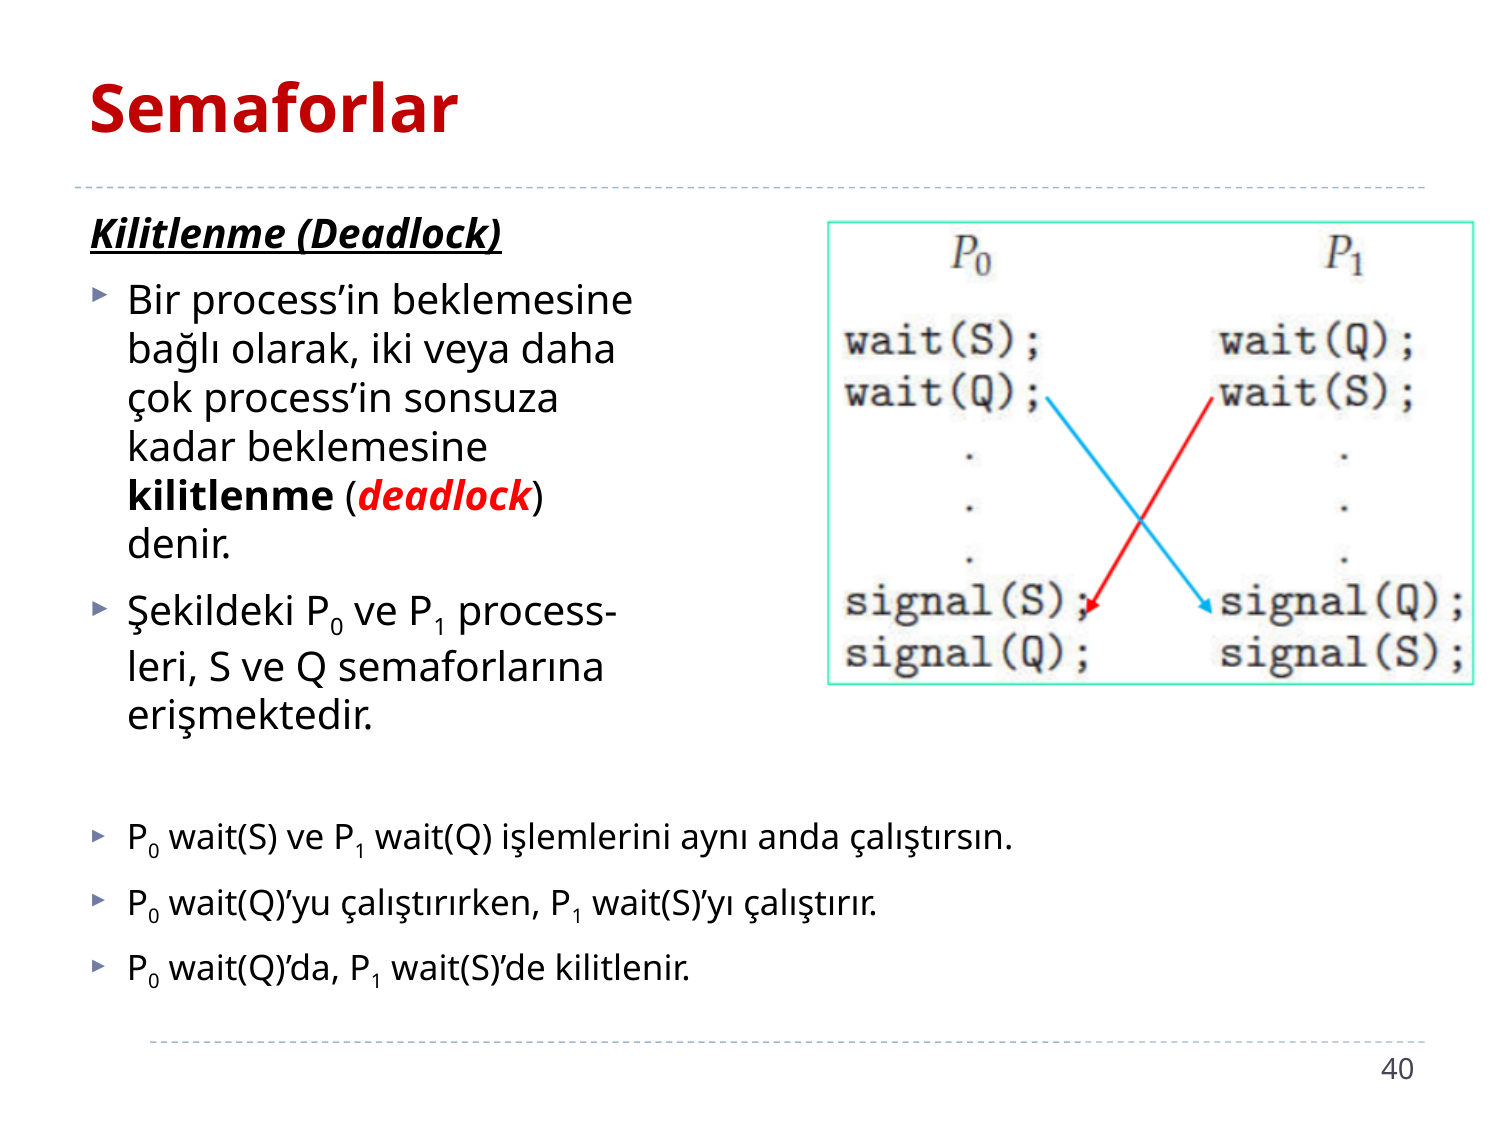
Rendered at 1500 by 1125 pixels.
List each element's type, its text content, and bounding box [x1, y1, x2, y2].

title Semaforlar [75, 24, 1425, 188]
slide_number 40 [1080, 1042, 1430, 1103]
list Kilitlenme (Deadlock) Bir process’in beklemesine bağlı olarak, iki veya daha çok process’in sonsuza kadar beklemesine kilitlenme (deadlock) denir. Şekildeki P0 ve P1 process- leri, S ve Q semaforlarına erişmektedir. P0 wait(S) ve P1 wait(Q) işlemlerini aynı anda çalıştırsın. P0 wait(Q)’yu çalıştırırken, P1 wait(S)’yı çalıştırır. P0 wait(Q)’da, P1 wait(S)’de kilitlenir. [75, 200, 1425, 1010]
picture [808, 202, 1494, 704]
